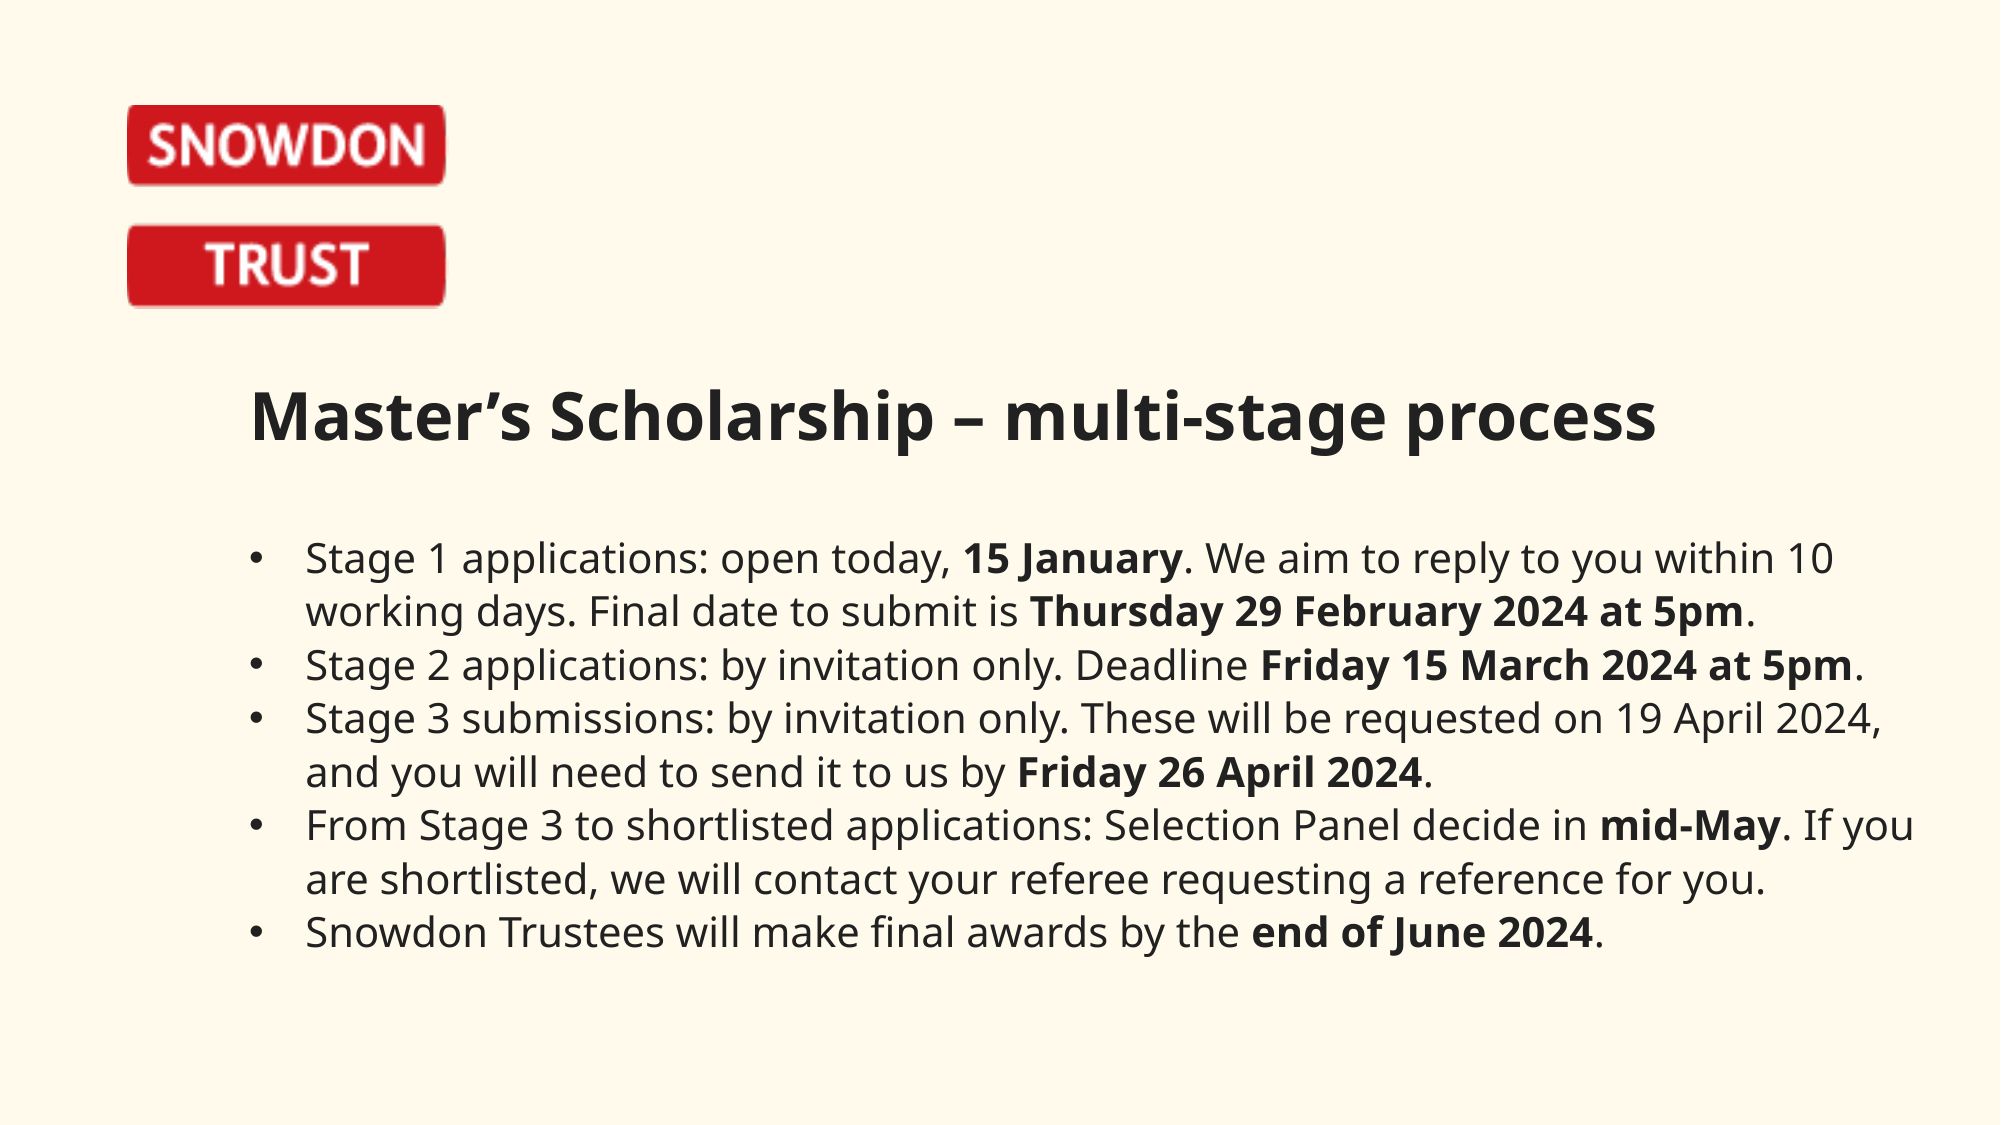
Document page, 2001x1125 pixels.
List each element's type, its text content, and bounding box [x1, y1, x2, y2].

text_box Master’s Scholarship – multi-stage process Stage 1 applications: open today, 15 January. We aim to reply to you within 10 working days. Final date to submit is Thursday 29 February 2024 at 5pm. Stage 2 applications: by invitation only. Deadline Friday 15 March 2024 at 5pm. Stage 3 submissions: by invitation only. These will be requested on 19 April 2024, and you will need to send it to us by Friday 26 April 2024. From Stage 3 to shortlisted applications: Selection Panel decide in mid-May. If you are shortlisted, we will contact your referee requesting a reference for you. Snowdon Trustees will make final awards by the end of June 2024. [159, 360, 1935, 1012]
picture [127, 105, 449, 309]
